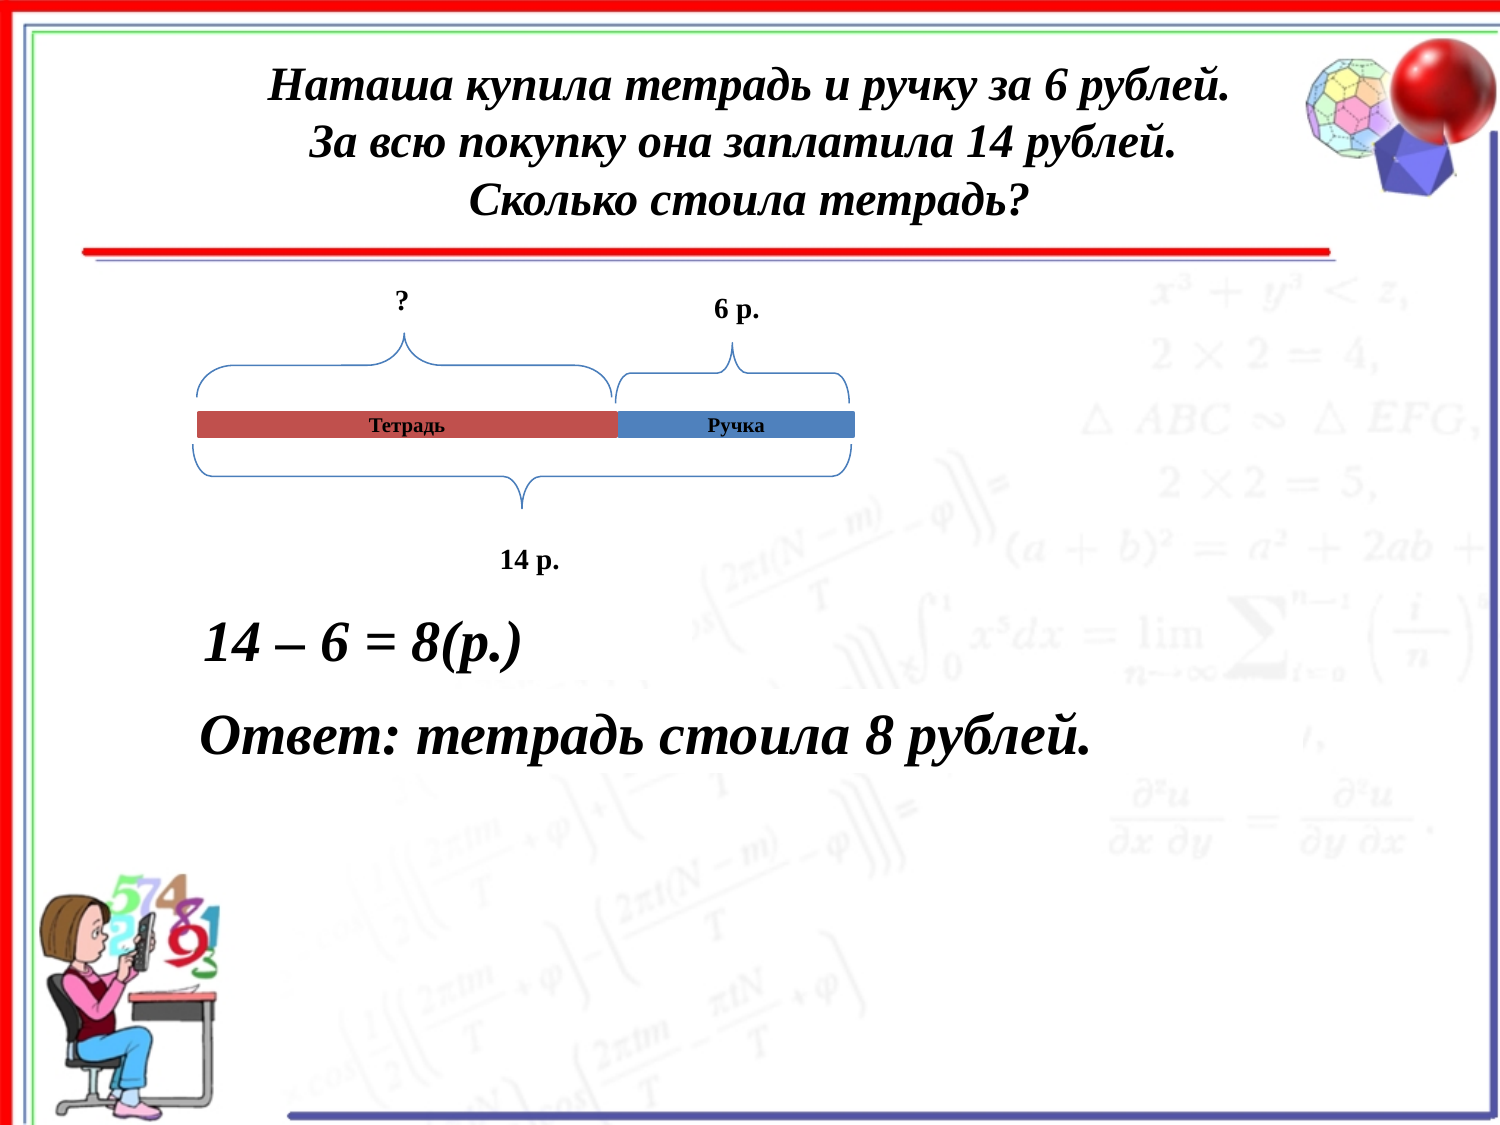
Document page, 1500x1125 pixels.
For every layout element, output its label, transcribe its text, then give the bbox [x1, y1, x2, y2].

text_box [191, 444, 853, 510]
text_box [196, 332, 613, 398]
title Наташа купила тетрадь и ручку за 6 рублей. За всю покупку она заплатила 14 рублей. Сколько стоила тетрадь? [75, 45, 1425, 233]
picture [0, 0, 1500, 1125]
text_box 14 – 6 = 8(р.) [187, 596, 692, 680]
text_box ? [358, 271, 446, 327]
text_box 14 р. [475, 529, 584, 586]
text_box Тетрадь [197, 411, 618, 438]
text_box Ручка [618, 411, 855, 438]
text_box 6 р. [693, 278, 781, 335]
text_box [614, 341, 850, 404]
text_box Ответ: тетрадь стоила 8 рублей. [183, 689, 1303, 773]
